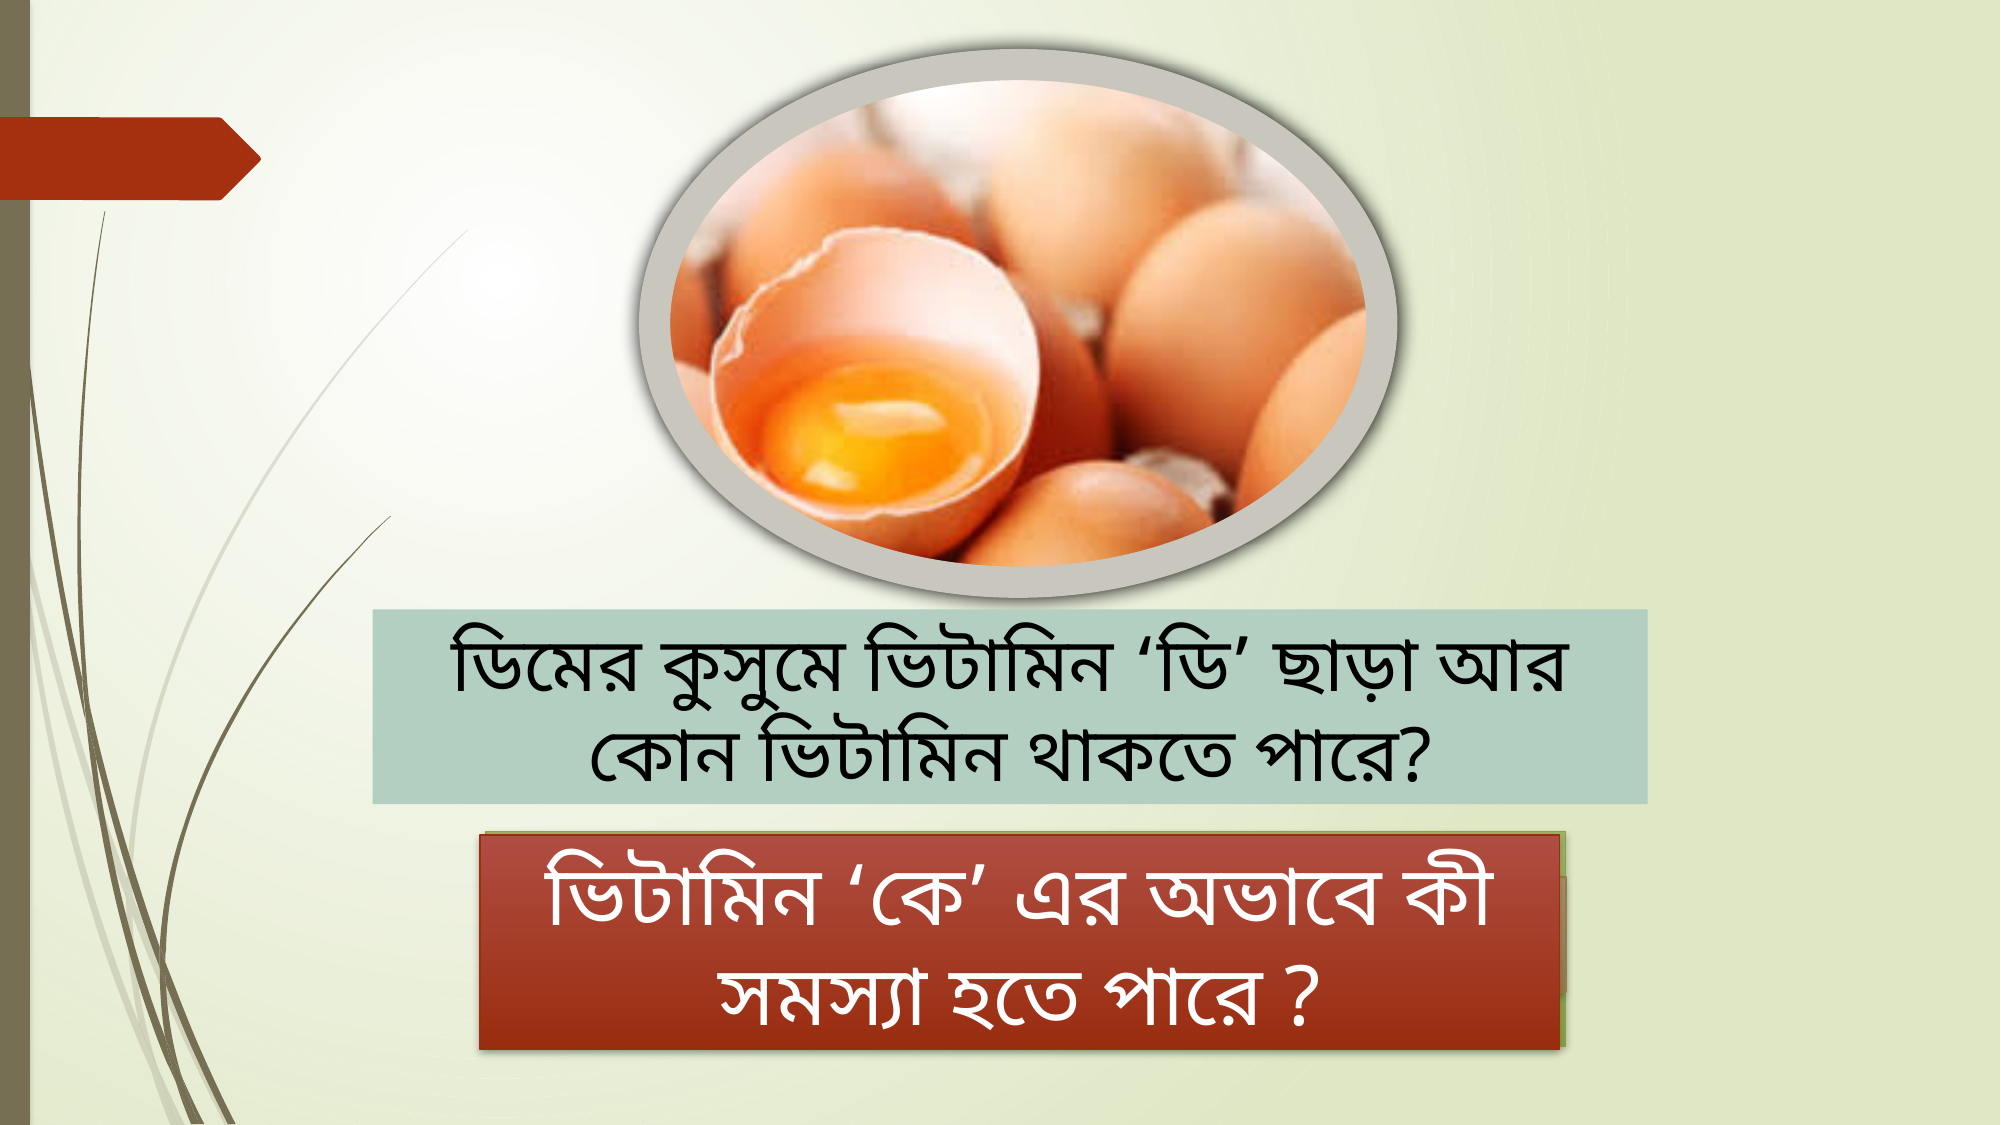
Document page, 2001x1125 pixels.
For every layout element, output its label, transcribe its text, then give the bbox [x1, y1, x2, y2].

text_box ভিটামিন ‘কে’ এর অভাবে কী সমস্যা হতে পারে ? [479, 834, 1560, 1050]
text_box আমরা আর কোন উৎস থেকে ভিটামিন ‘কে’ পেতে পারি? [485, 831, 1566, 876]
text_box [372, 64, 1648, 807]
